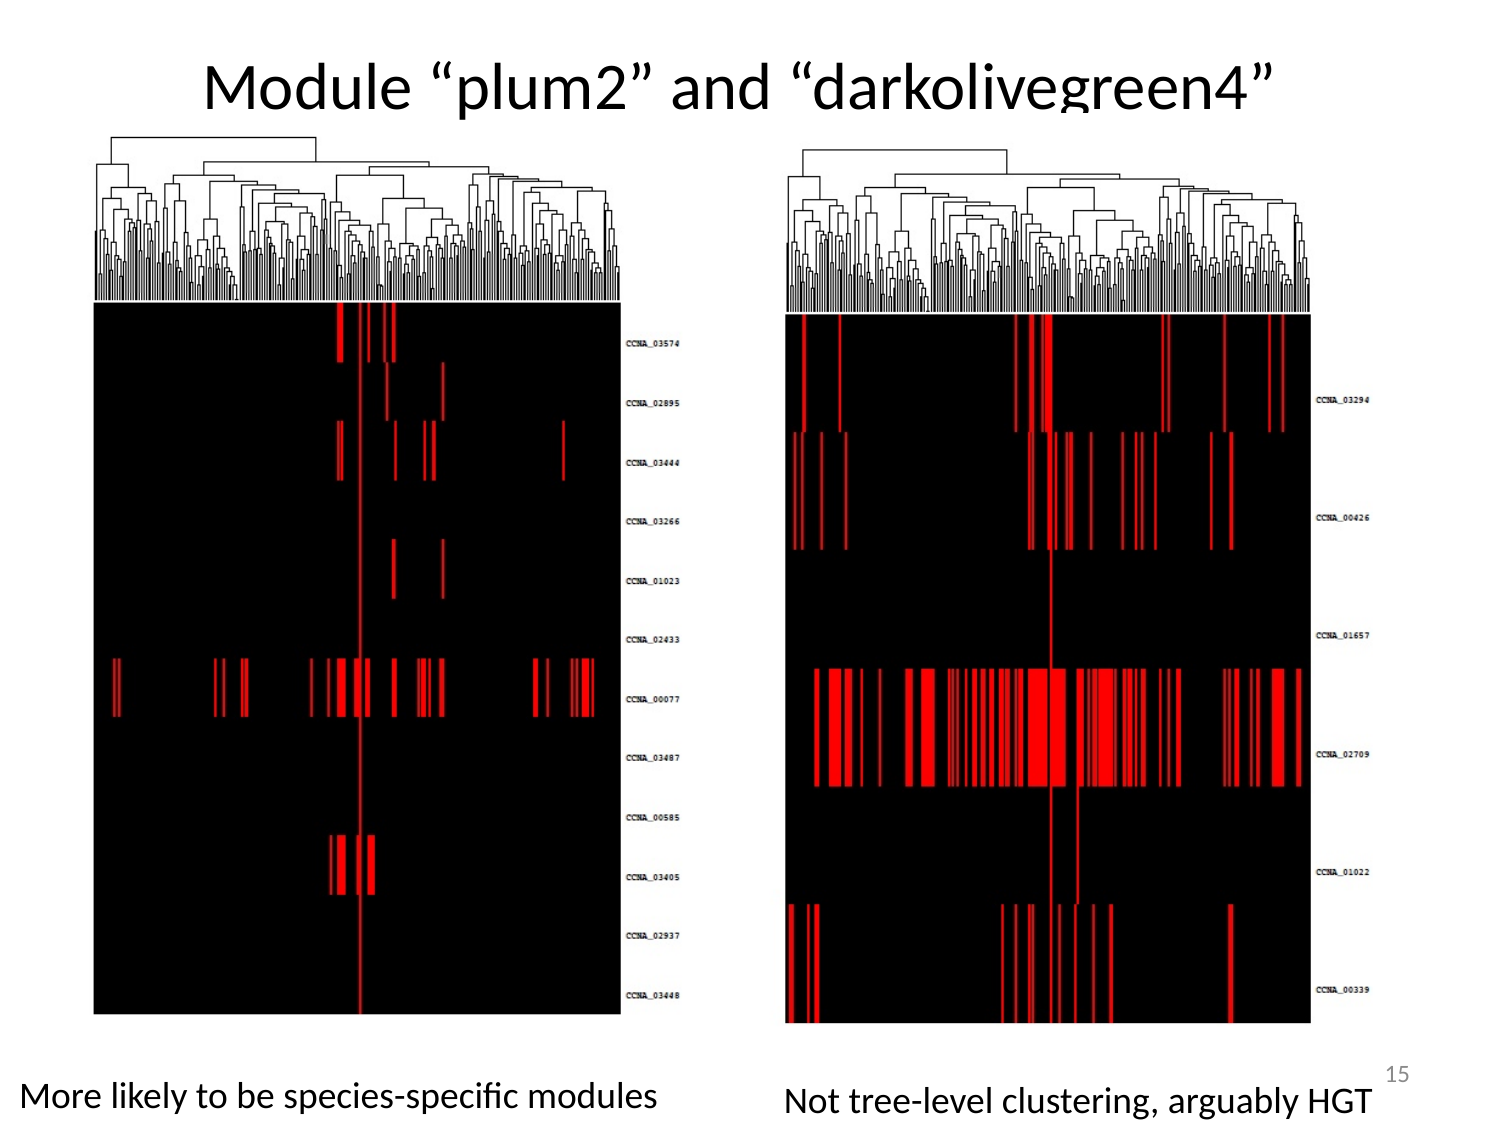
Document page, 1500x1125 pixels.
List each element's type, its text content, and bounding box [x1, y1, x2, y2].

text_box Not tree-level clustering, arguably HGT [769, 1068, 1388, 1125]
title Module “plum2” and “darkolivegreen4” [60, 20, 1419, 111]
picture [0, 59, 1442, 1068]
slide_number 14 [1074, 1065, 1425, 1103]
text_box More likely to be species-specific modules [4, 1076, 674, 1124]
